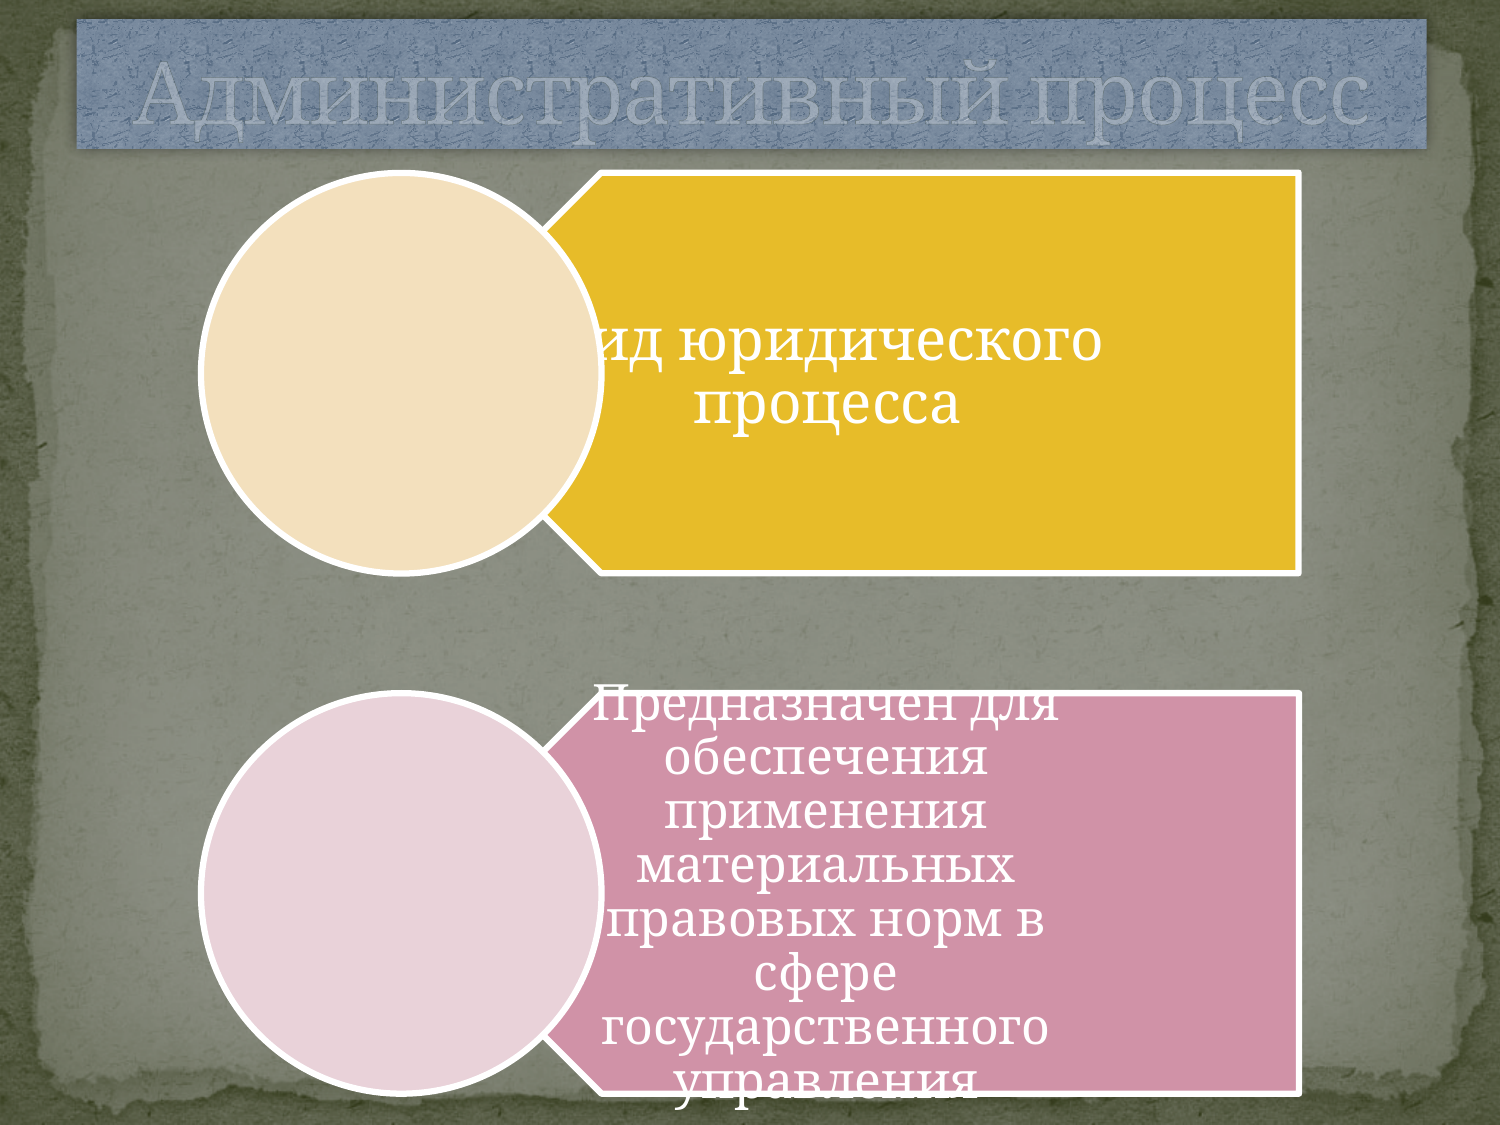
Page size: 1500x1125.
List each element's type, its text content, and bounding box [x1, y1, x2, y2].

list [78, 176, 1422, 1092]
title Административный процесс [76, 19, 1427, 150]
